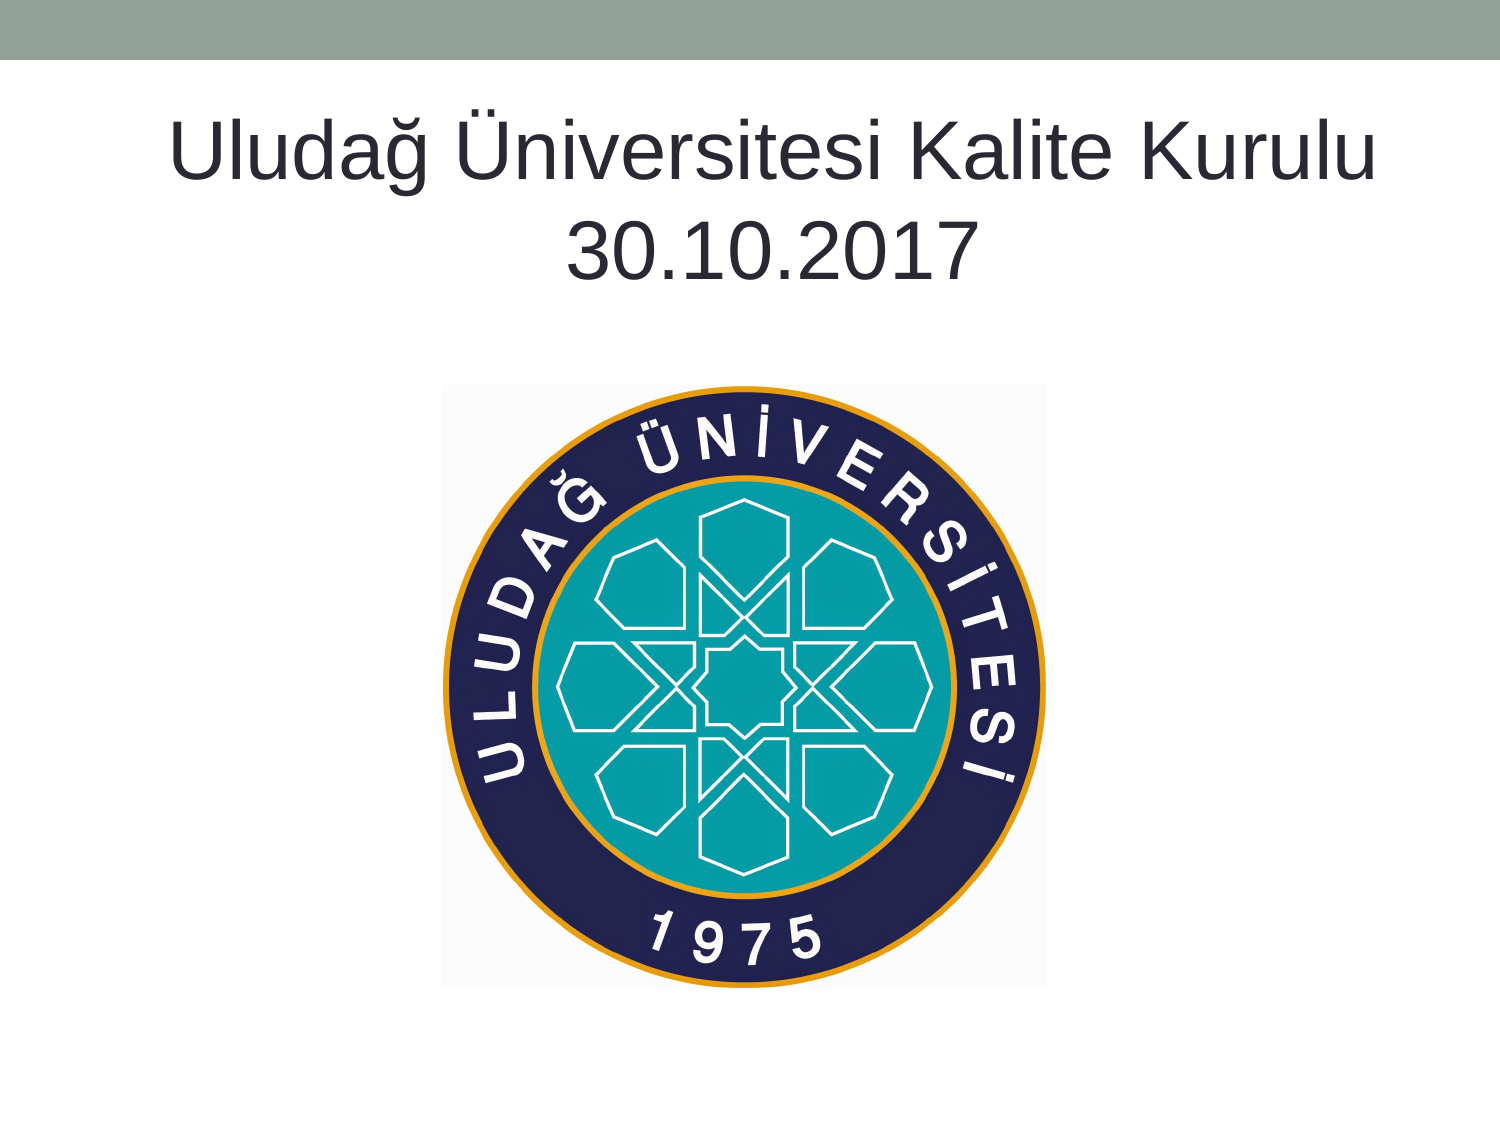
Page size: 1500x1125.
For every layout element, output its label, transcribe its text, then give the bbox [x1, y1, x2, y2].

footer Uludağ Üniversitesi Kalite Kurulu 30.10.2017 [123, 149, 1424, 244]
picture [442, 385, 1046, 988]
